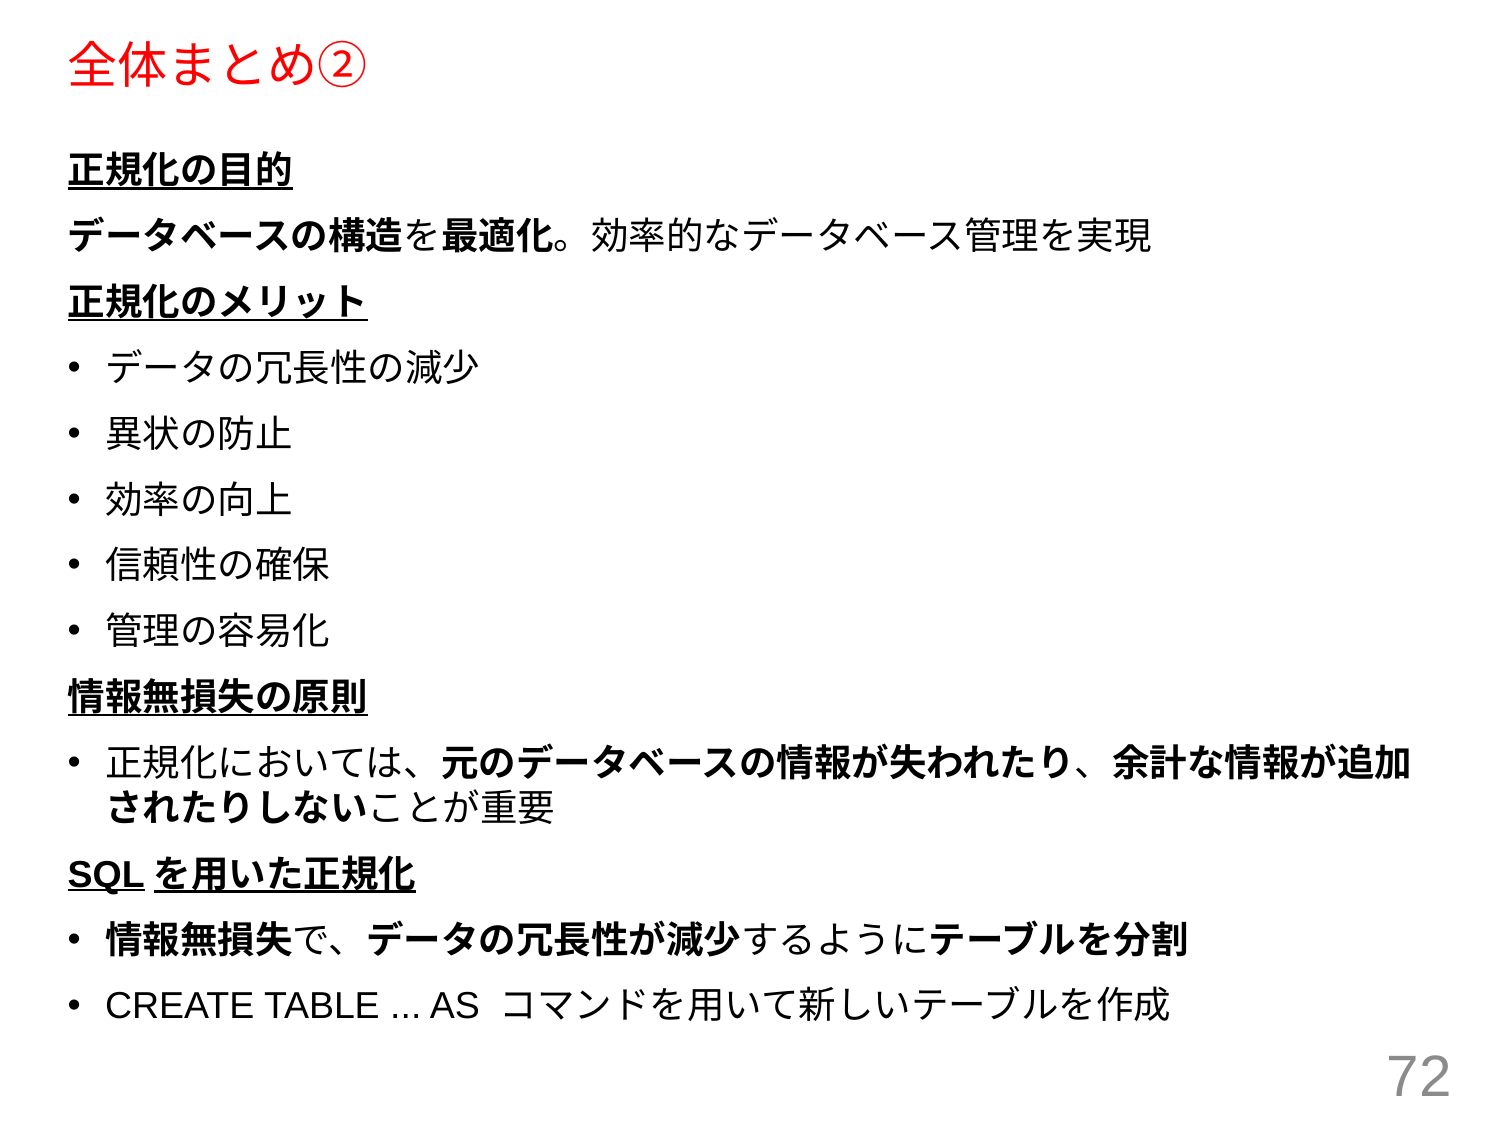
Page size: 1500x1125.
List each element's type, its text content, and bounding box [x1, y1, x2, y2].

slide_number 72 [1129, 1042, 1467, 1103]
list 正規化の目的 データベースの構造を最適化。効率的なデータベース管理を実現 正規化のメリット データの冗長性の減少 異状の防止 効率の向上 信頼性の確保 管理の容易化 情報無損失の原則 正規化においては、元のデータベースの情報が失われたり、余計な情報が追加されたりしないことが重要 SQLを用いた正規化 情報無損失で、データの冗長性が減少するようにテーブルを分割 CREATE TABLE ... AS コマンドを用いて新しいテーブルを作成 [52, 138, 1441, 1103]
title 全体まとめ② [52, 28, 1441, 106]
